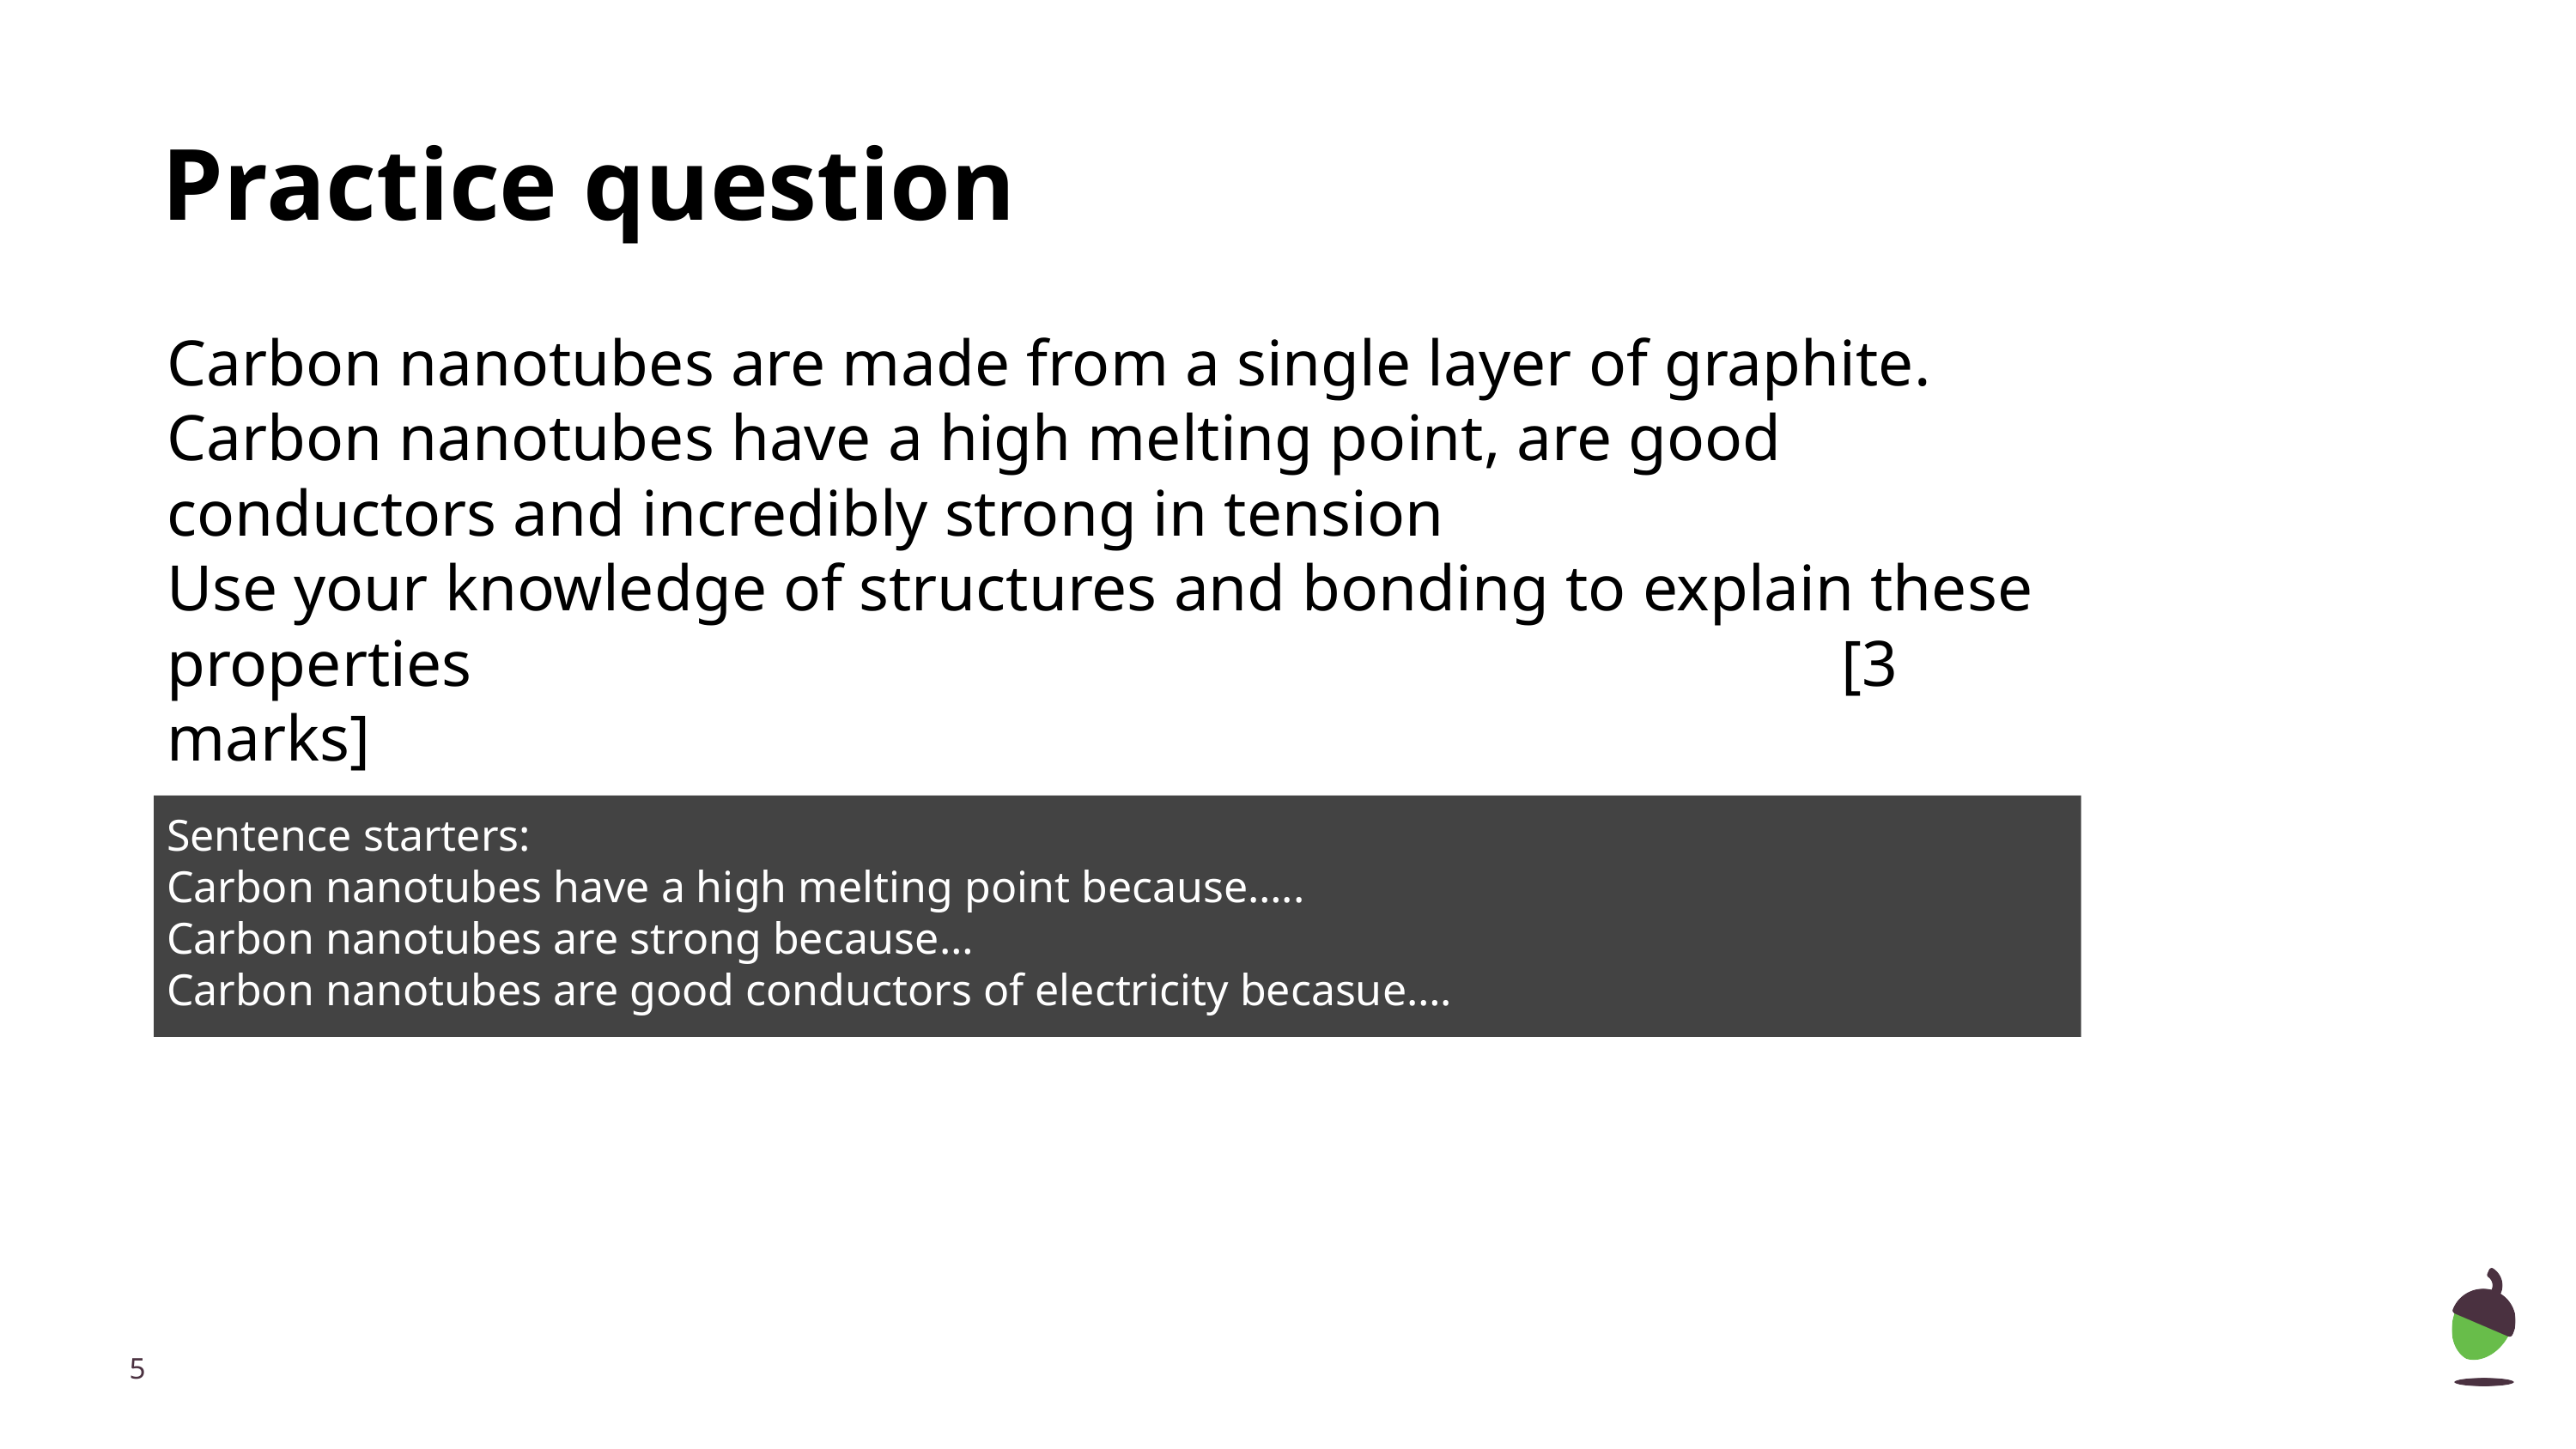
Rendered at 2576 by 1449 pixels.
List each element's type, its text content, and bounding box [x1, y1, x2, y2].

text_box Sentence starters: Carbon nanotubes have a high melting point because….. Carbon nanotubes are strong because… Carbon nanotubes are good conductors of electricity becasue…. [154, 795, 2081, 1037]
picture [2451, 1268, 2516, 1386]
text_box Practice question [149, 109, 1755, 330]
text_box Carbon nanotubes are made from a single layer of graphite. Carbon nanotubes have a high melting point, are good conductors and incredibly strong in tension Use your knowledge of structures and bonding to explain these properties [3 marks] [154, 310, 2081, 564]
slide_number ‹#› [129, 1349, 332, 1401]
